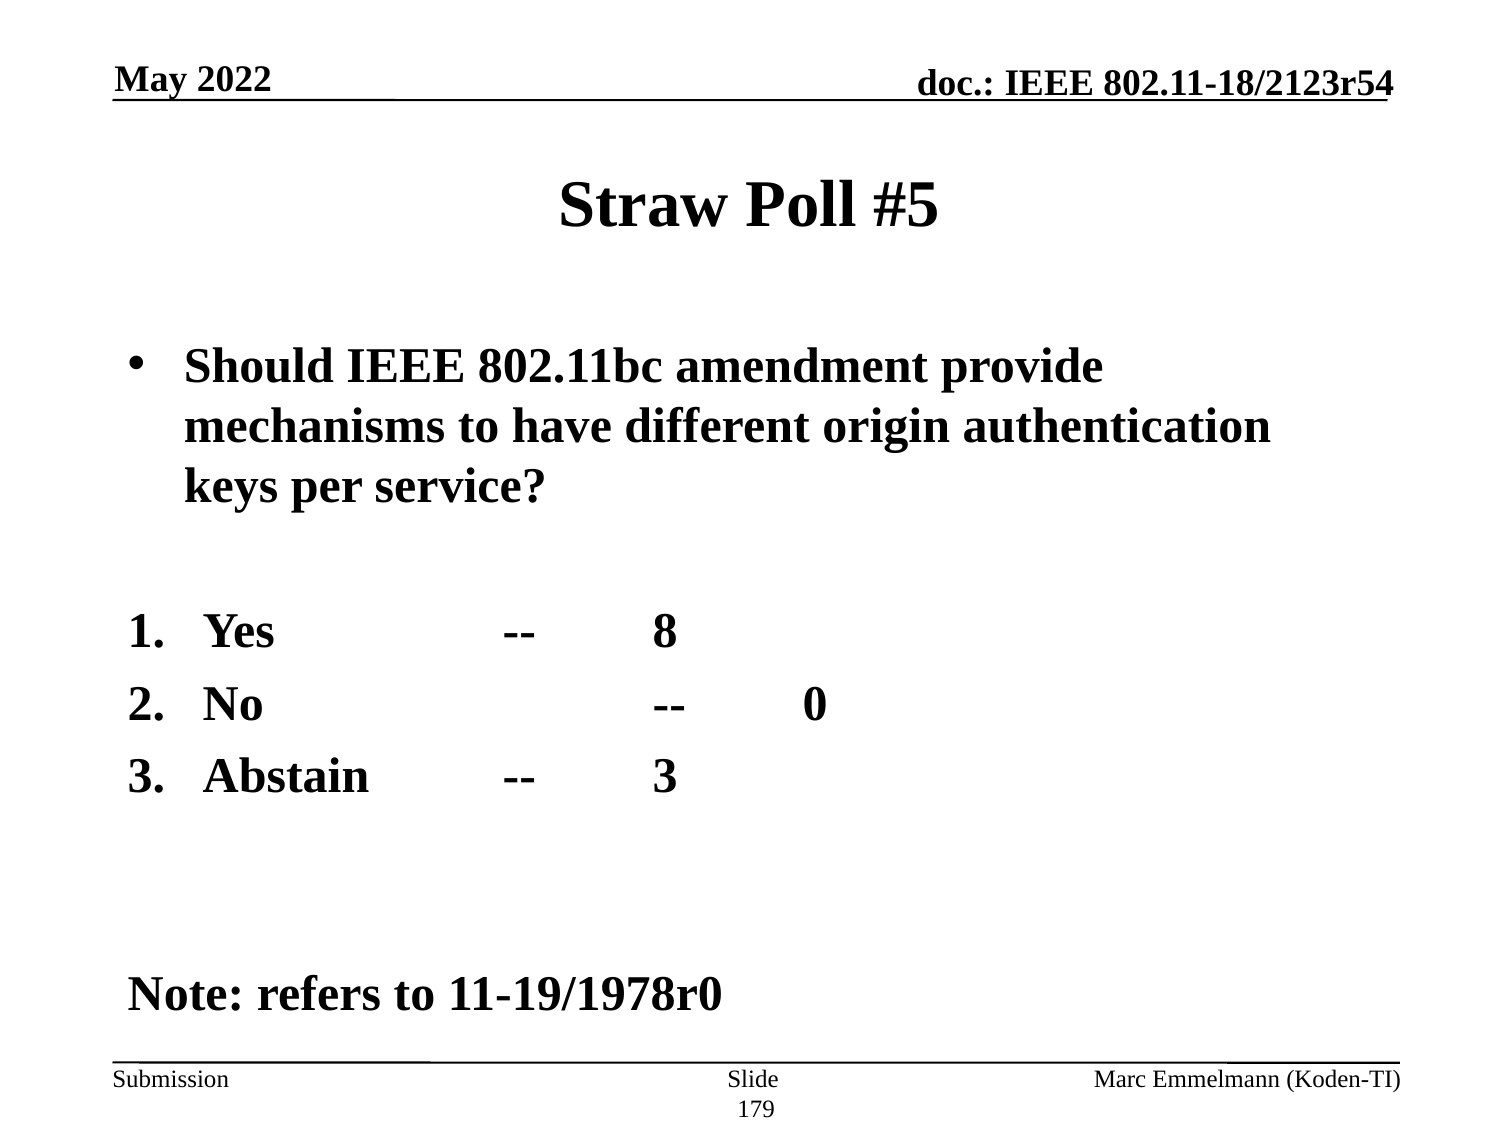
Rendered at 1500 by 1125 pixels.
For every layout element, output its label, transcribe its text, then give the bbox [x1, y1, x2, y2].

title Straw Poll #5 [112, 112, 1388, 288]
list Should IEEE 802.11bc amendment provide mechanisms to have different origin authentication keys per service? Yes -- 8 No -- 0 Abstain -- 3 Note: refers to 11-19/1978r0 [112, 324, 1388, 1000]
slide_number Slide 179 [712, 1061, 800, 1123]
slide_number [114, 54, 423, 100]
footer Marc Emmelmann (Koden-TI) [878, 1061, 1402, 1093]
